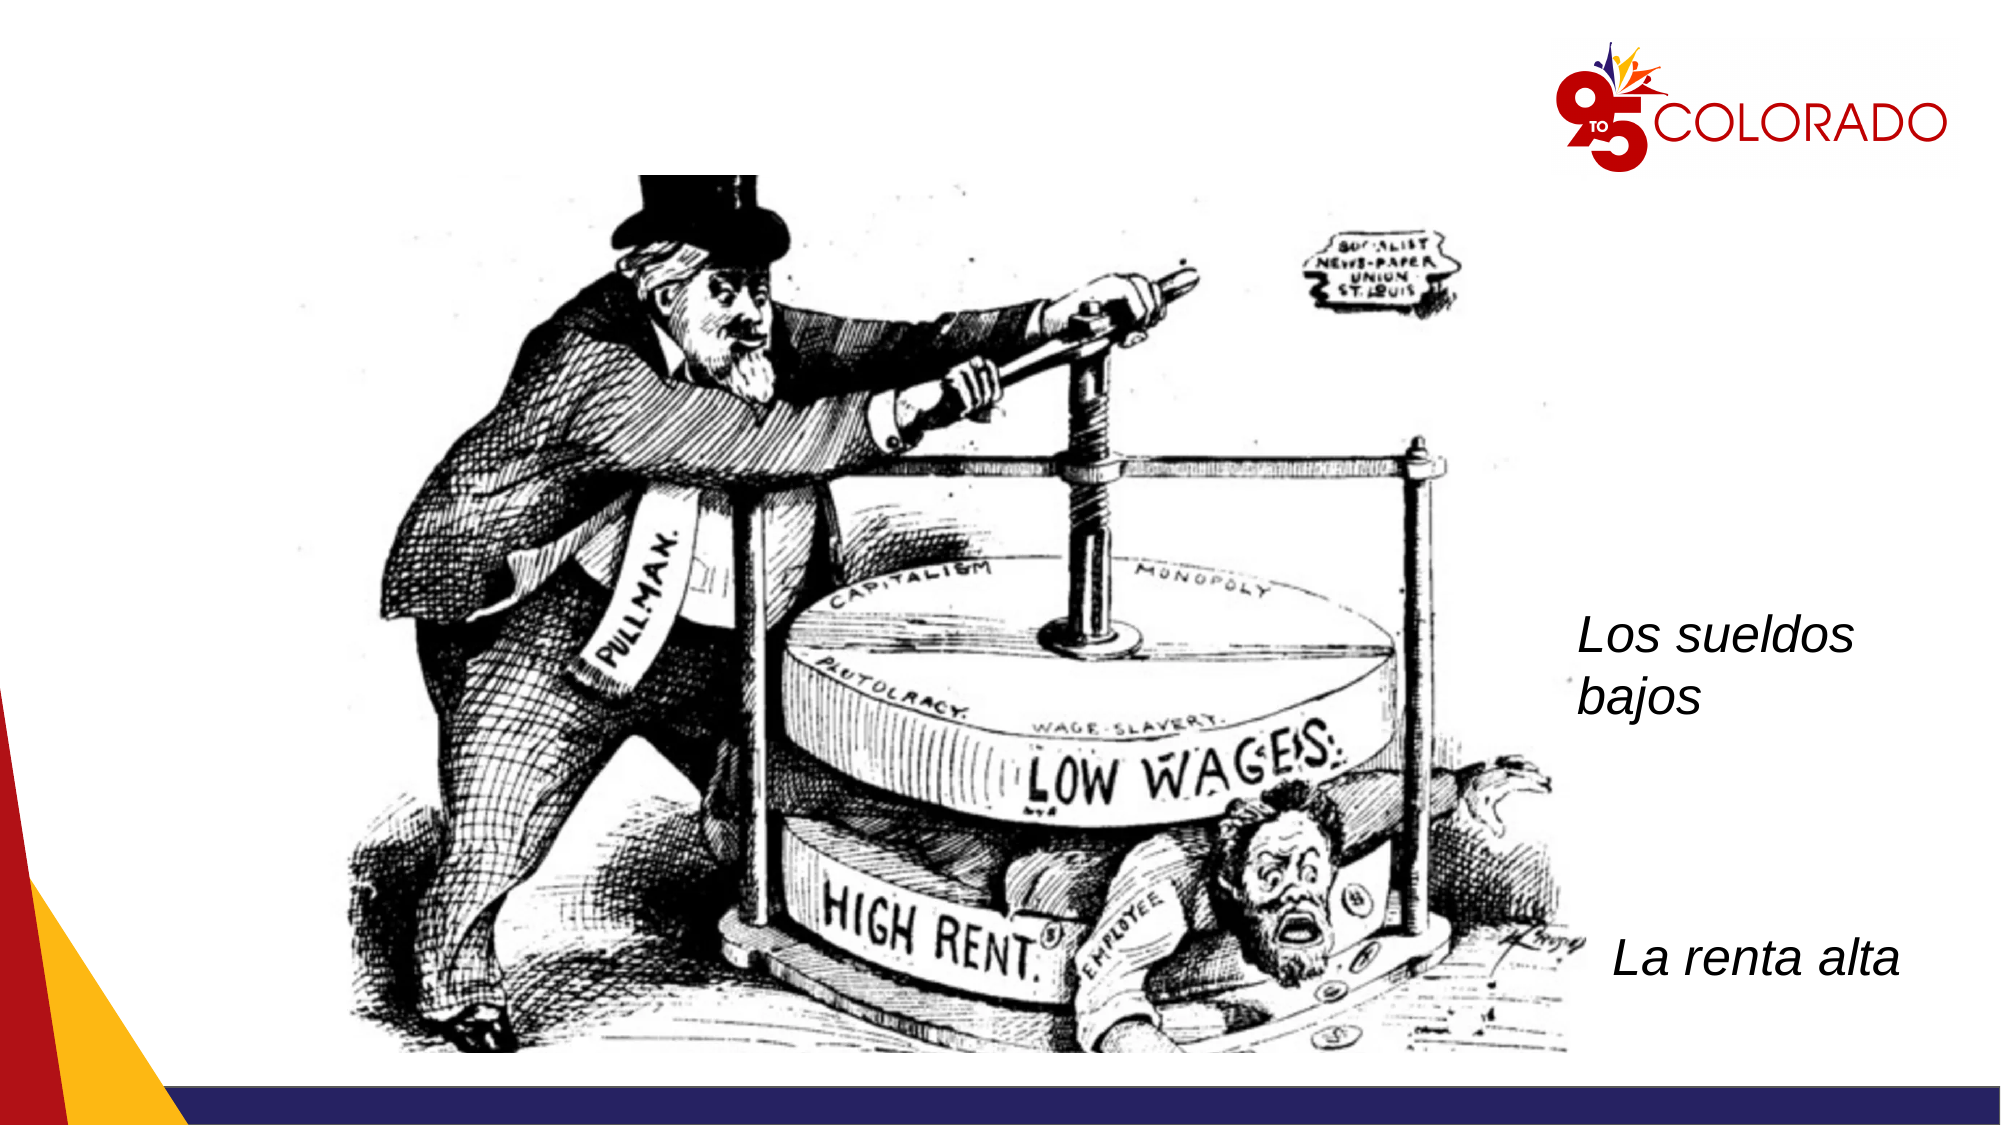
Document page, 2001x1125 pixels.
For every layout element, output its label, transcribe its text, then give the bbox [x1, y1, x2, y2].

text_box La renta alta [1605, 908, 1934, 1038]
picture [283, 38, 1960, 1053]
text_box Los sueldos bajos [1605, 585, 1968, 669]
